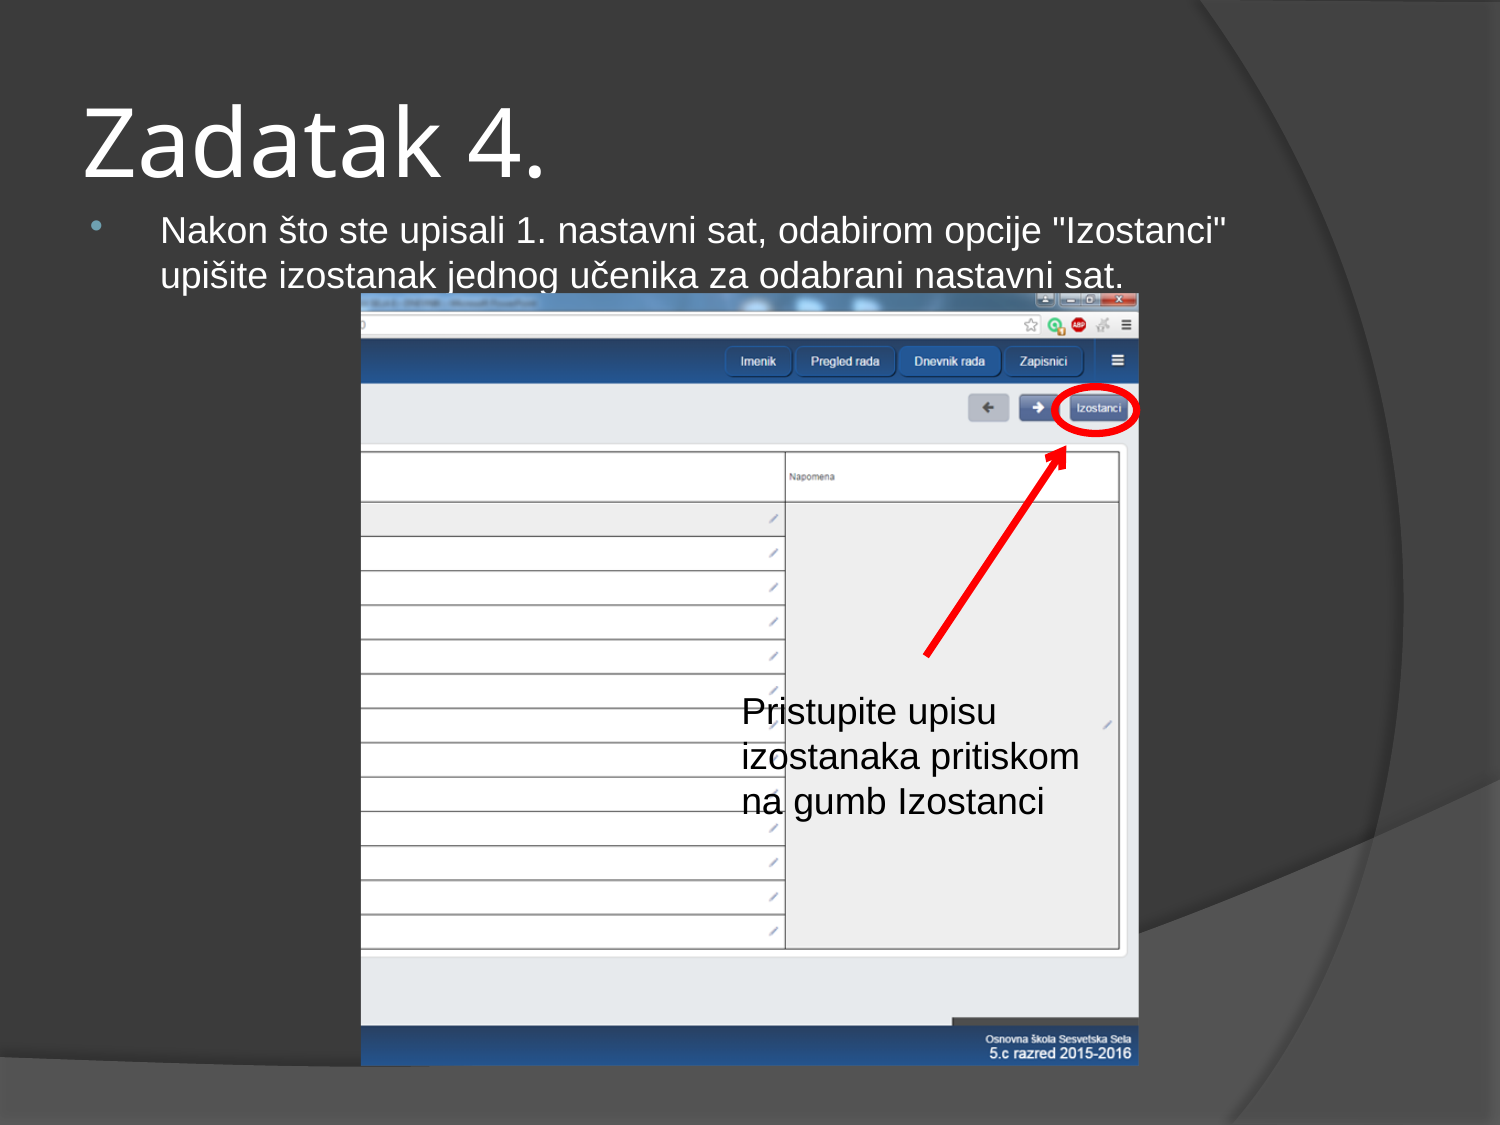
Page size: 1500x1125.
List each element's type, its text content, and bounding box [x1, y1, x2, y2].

picture [360, 292, 1140, 1067]
list Nakon što ste upisali 1. nastavni sat, odabirom opcije "Izostanci" upišite izostanak jednog učenika za odabrani nastavni sat. [70, 199, 1296, 324]
title Zadatak 4. [75, 45, 1300, 233]
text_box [890, 480, 1102, 622]
